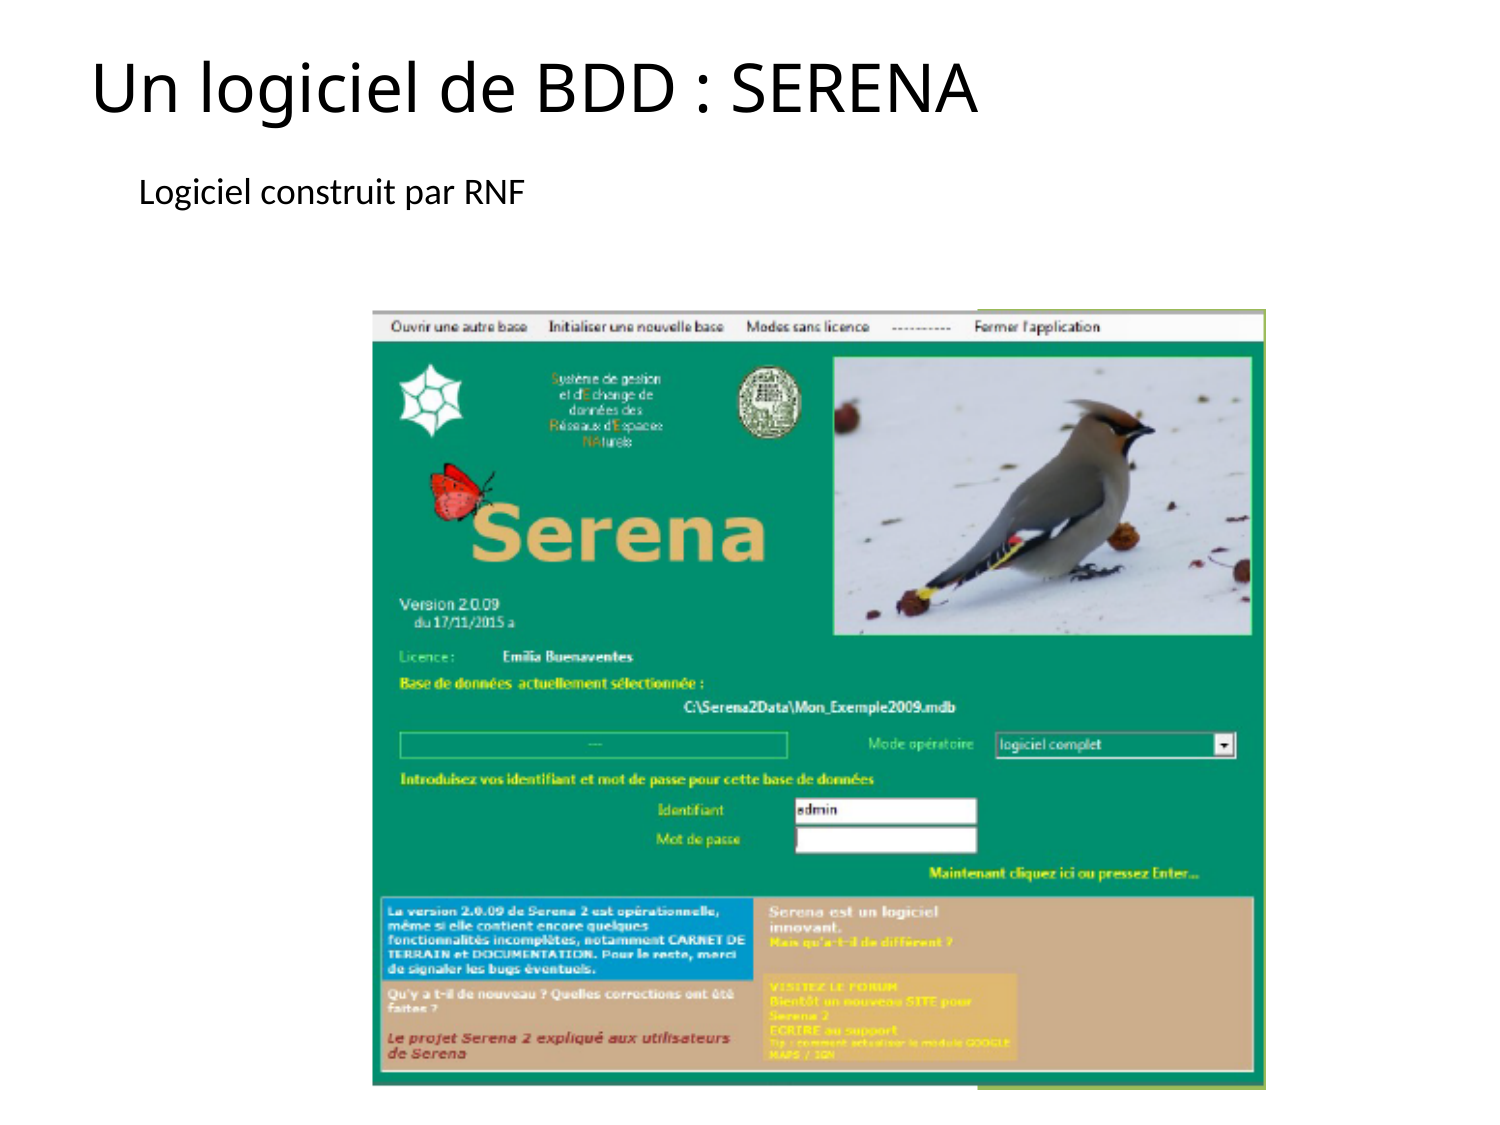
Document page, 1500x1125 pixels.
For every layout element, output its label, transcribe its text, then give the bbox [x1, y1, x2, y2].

text_box Logiciel construit par RNF [123, 160, 1376, 220]
picture [371, 309, 1266, 1090]
title Un logiciel de BDD : SERENA [75, 45, 1000, 138]
